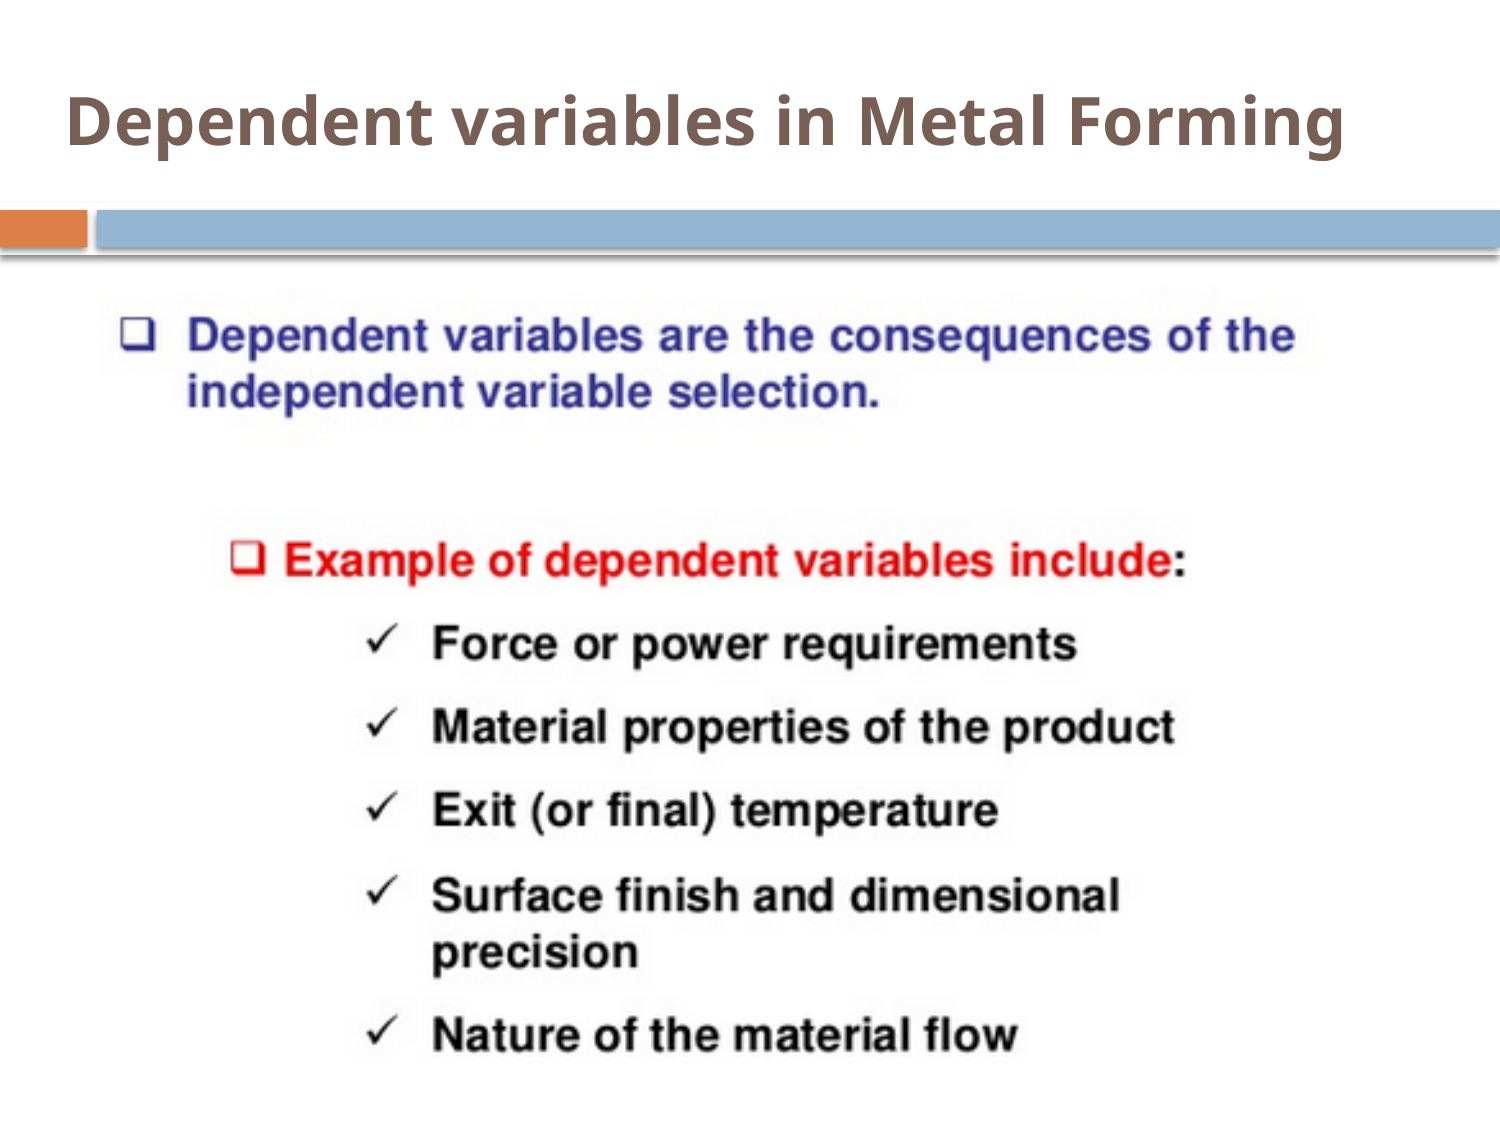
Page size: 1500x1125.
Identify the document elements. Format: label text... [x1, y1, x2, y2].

picture [74, 287, 1351, 1081]
title Dependent variables in Metal Forming [50, 37, 1463, 200]
